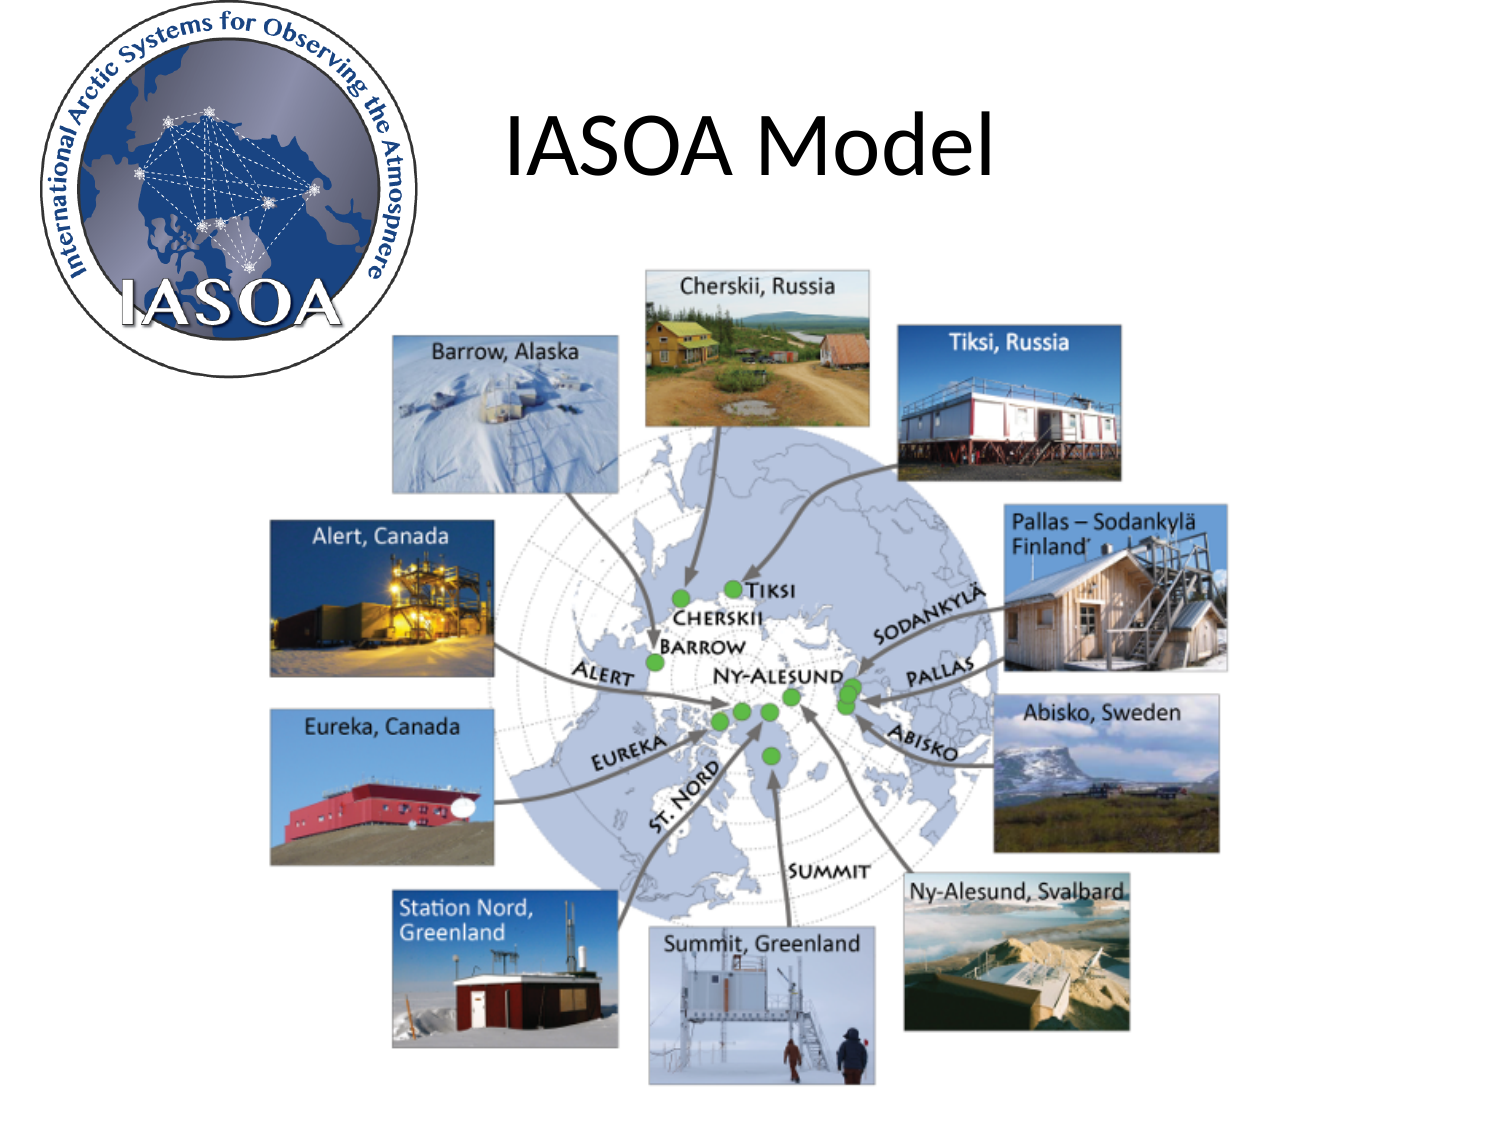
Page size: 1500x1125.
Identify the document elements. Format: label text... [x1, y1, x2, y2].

title IASOA Model [424, 45, 1425, 233]
picture [38, 0, 1327, 1125]
